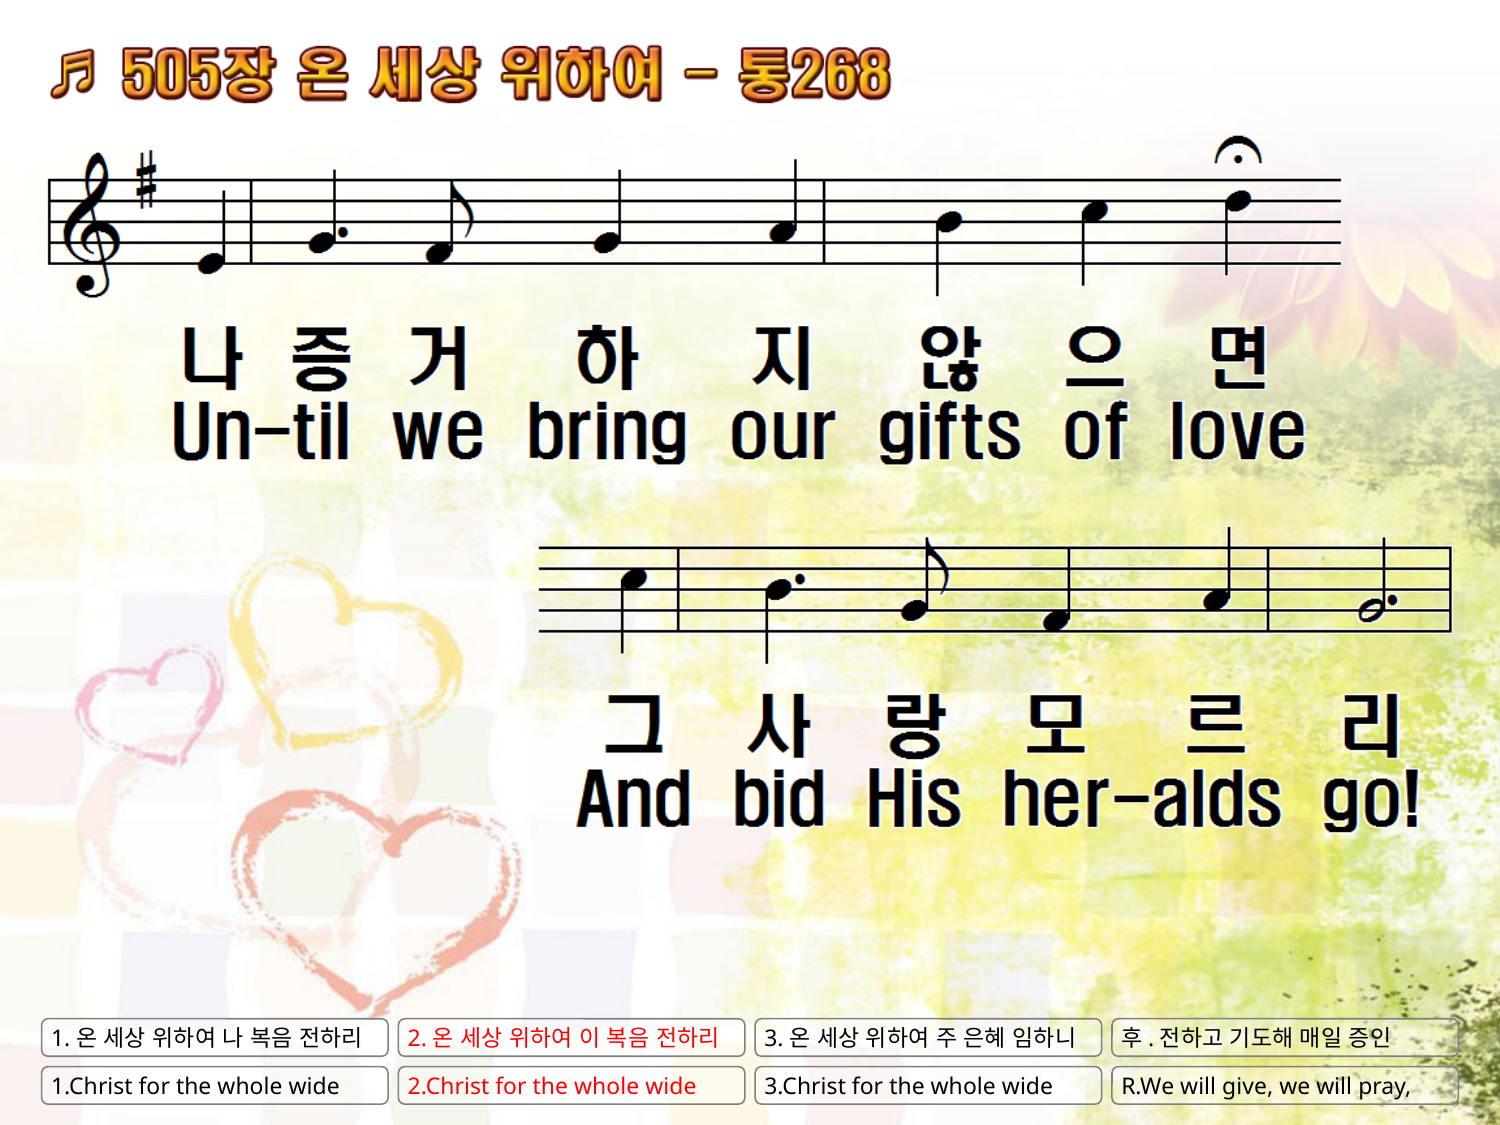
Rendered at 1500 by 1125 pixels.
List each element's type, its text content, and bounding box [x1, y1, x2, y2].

text_box 후.전하고 기도해 매일 증인 [1111, 1018, 1459, 1057]
text_box 1.Christ for the whole wide [41, 1066, 389, 1105]
text_box 1.온 세상 위하여 나 복음 전하리 [41, 1018, 389, 1057]
text_box 3.Christ for the whole wide [755, 1066, 1102, 1105]
text_box 3.온 세상 위하여 주 은혜 임하니 [755, 1018, 1102, 1057]
text_box 2.Christ for the whole wide [398, 1066, 745, 1105]
text_box 2.온 세상 위하여 이 복음 전하리 [398, 1018, 745, 1057]
text_box R.We will give, we will pray, [1111, 1066, 1459, 1105]
picture [0, 0, 1500, 1125]
